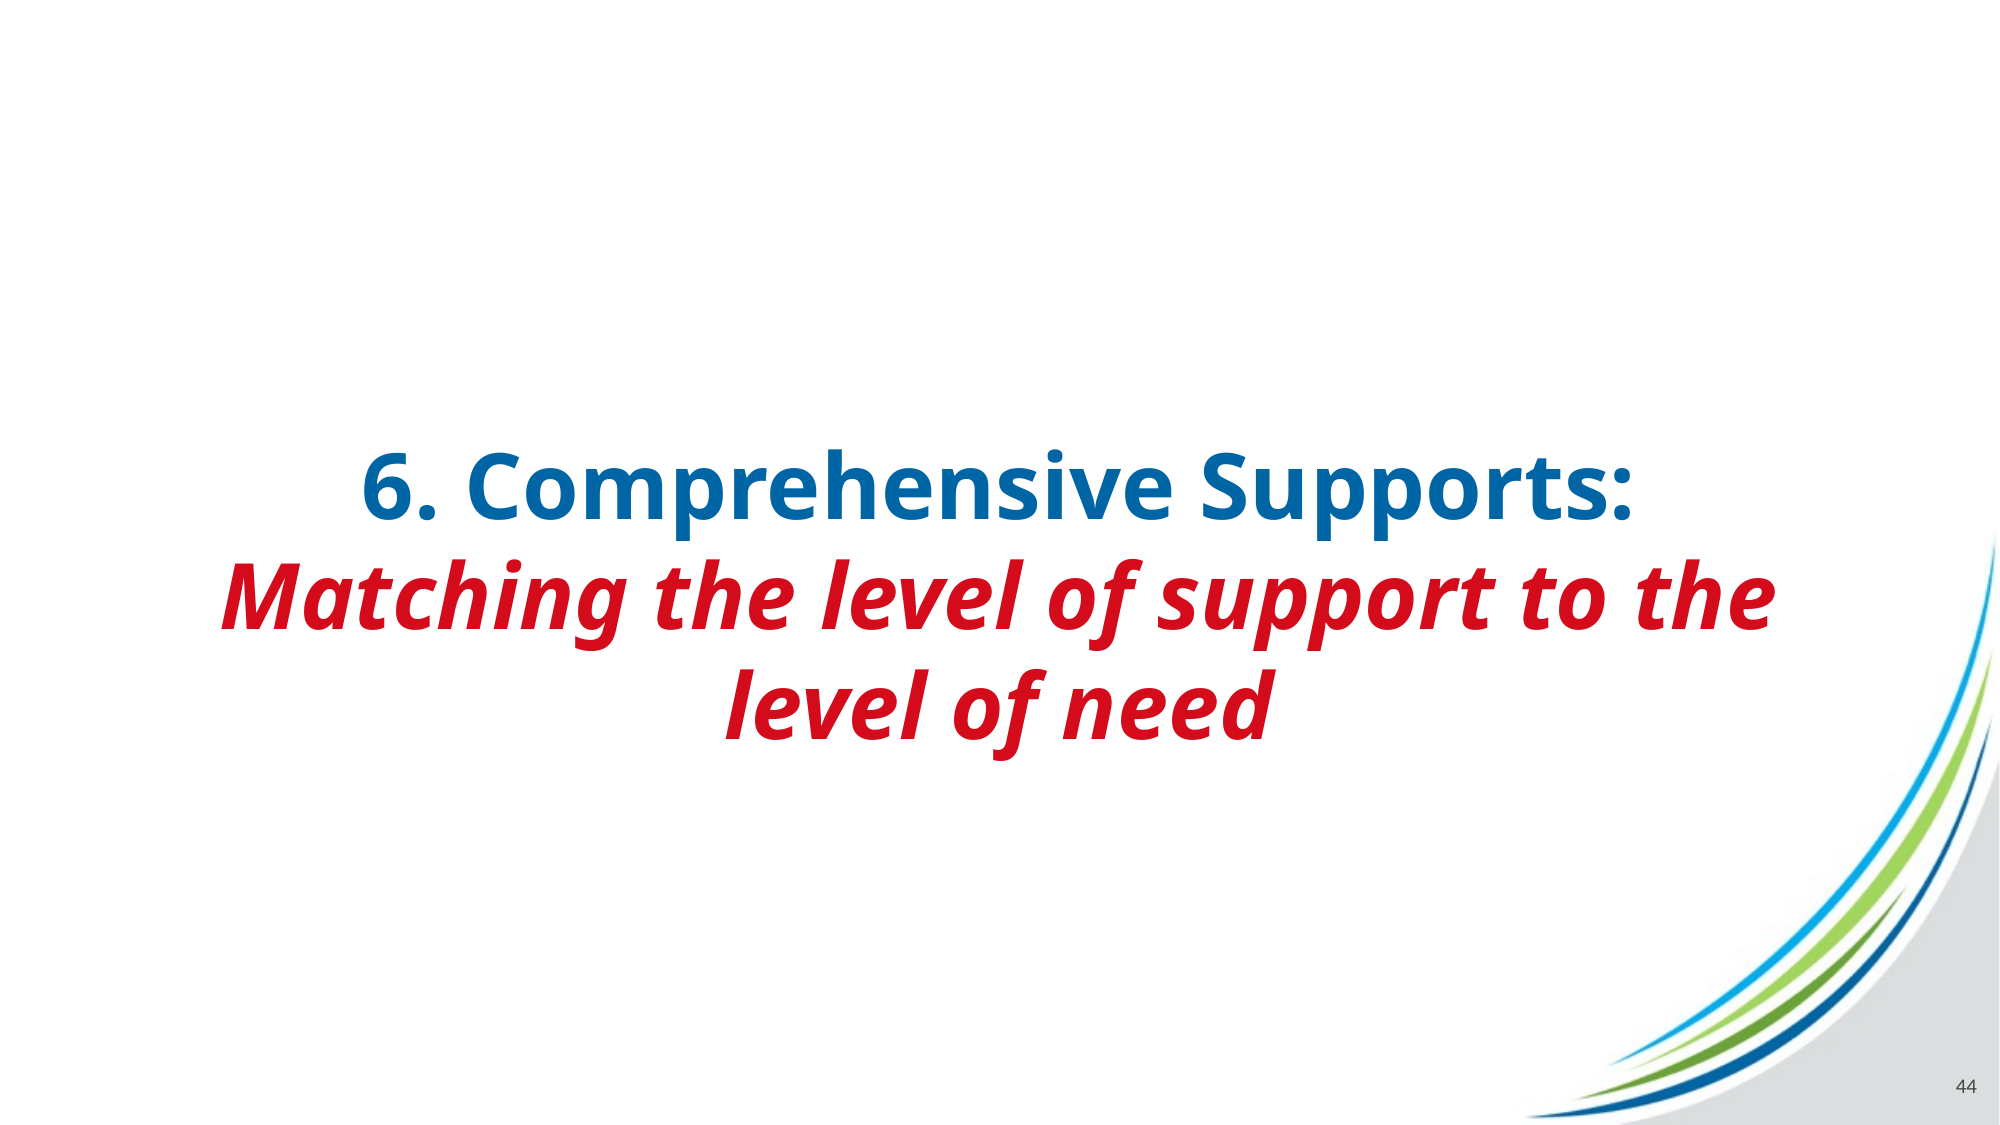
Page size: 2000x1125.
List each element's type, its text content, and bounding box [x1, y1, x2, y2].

picture [0, 0, 2000, 1125]
text_box 44 [1941, 1064, 2000, 1125]
title 6. Comprehensive Supports: Matching the level of support to the level of need [137, 420, 1862, 638]
